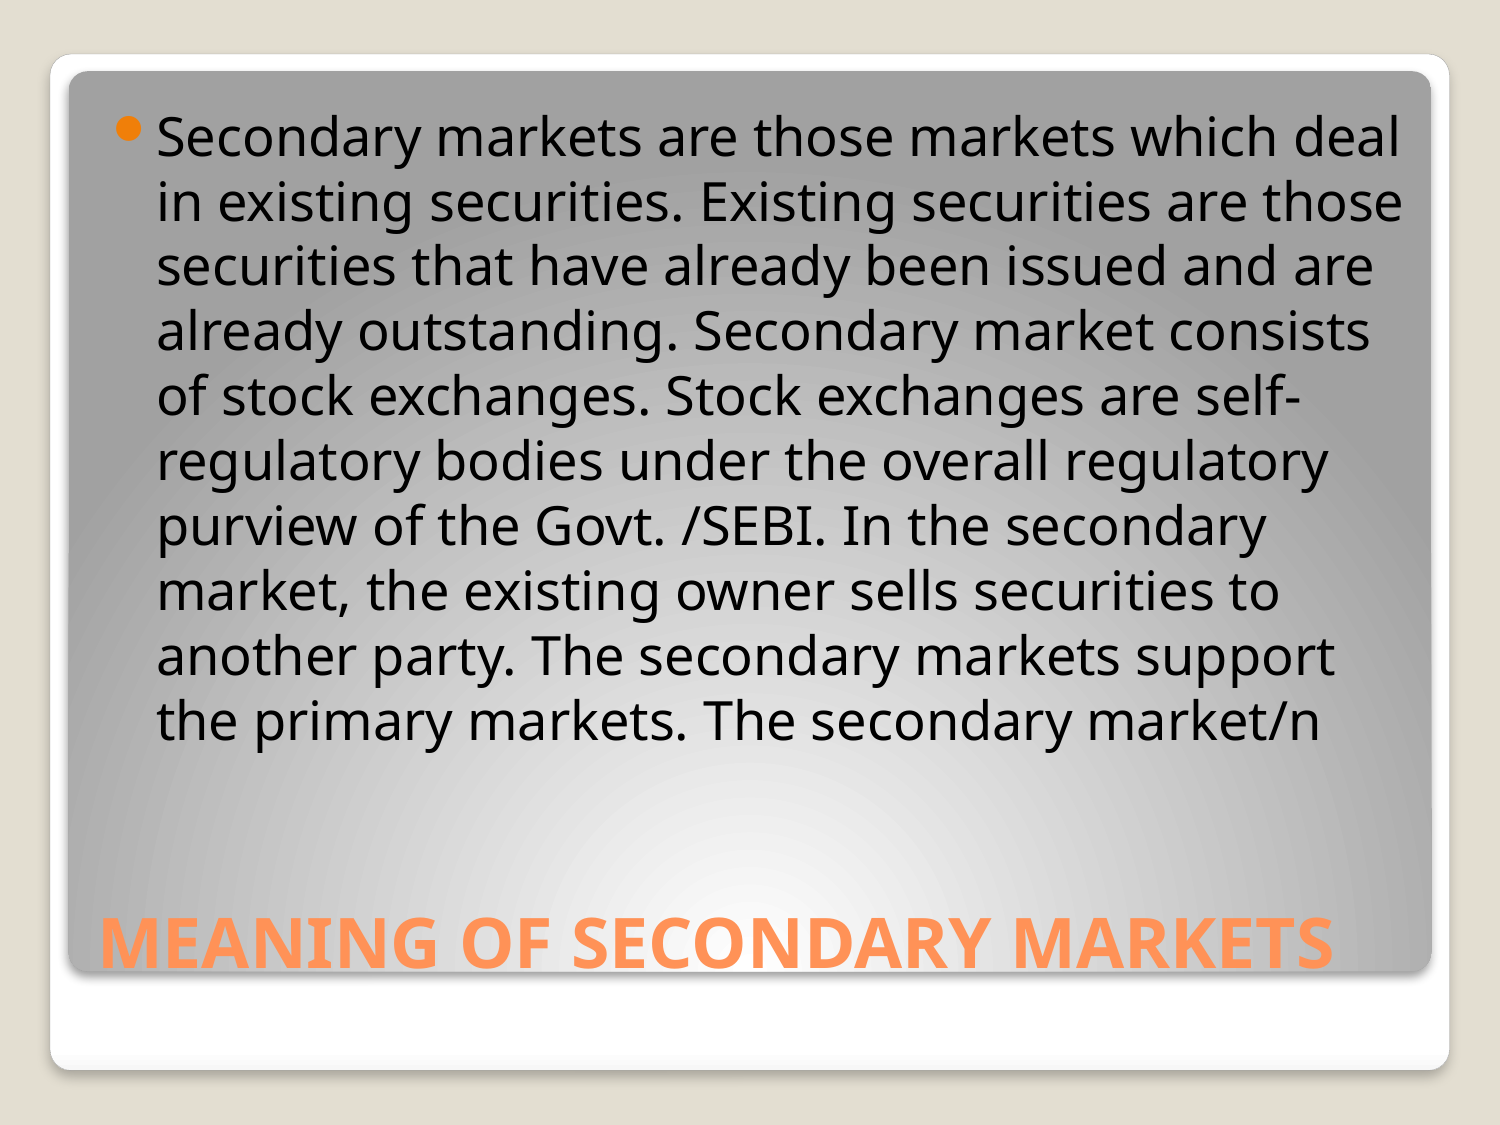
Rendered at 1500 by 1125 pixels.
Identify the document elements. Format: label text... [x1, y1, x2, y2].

title MEANING OF SECONDARY MARKETS [82, 817, 1425, 990]
list Secondary markets are those markets which deal in existing securities. Existing securities are those securities that have already been issued and are already outstanding. Secondary market consists of stock exchanges. Stock exchanges are self-regulatory bodies under the overall regulatory purview of the Govt. /SEBI. In the secondary market, the existing owner sells securities to another party. The secondary markets support the primary markets. The secondary market/n [82, 86, 1425, 774]
